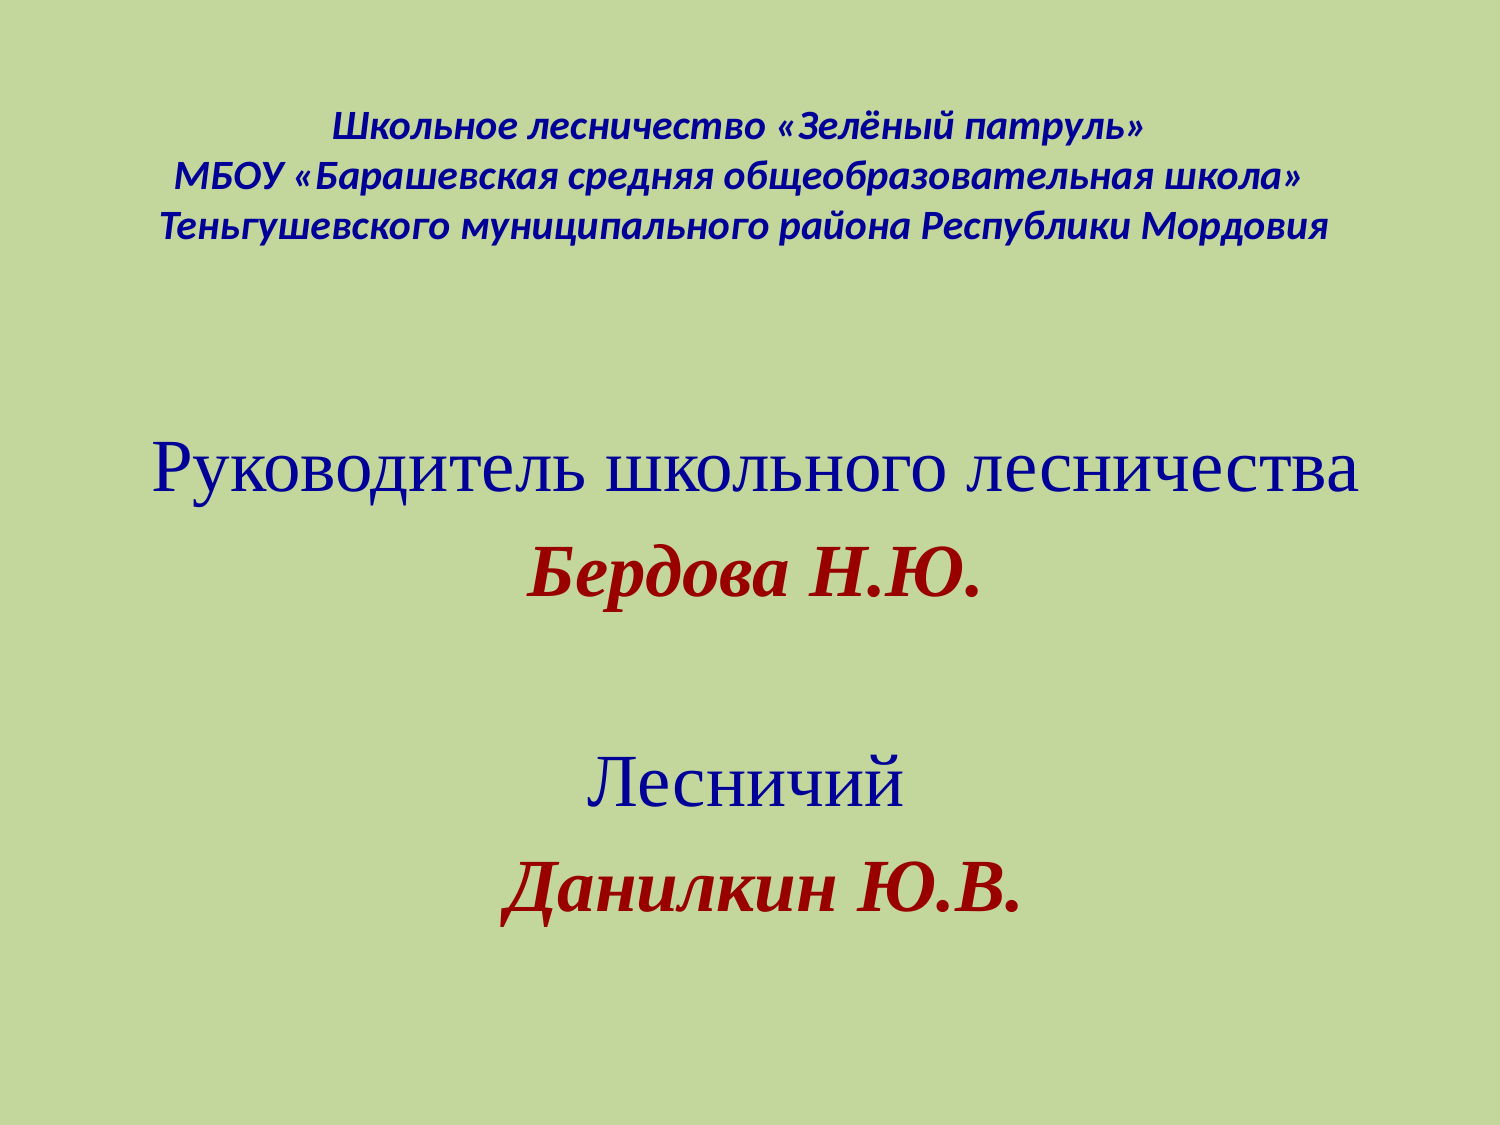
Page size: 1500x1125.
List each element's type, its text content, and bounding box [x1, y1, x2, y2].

subtitle Руководитель школьного лесничества Бердова Н.Ю. Лесничий Данилкин Ю.В. [88, 408, 1424, 697]
title Школьное лесничество «Зелёный патруль» МБОУ «Барашевская средняя общеобразовательная школа» Теньгушевского муниципального района Республики Мордовия [64, 30, 1424, 315]
